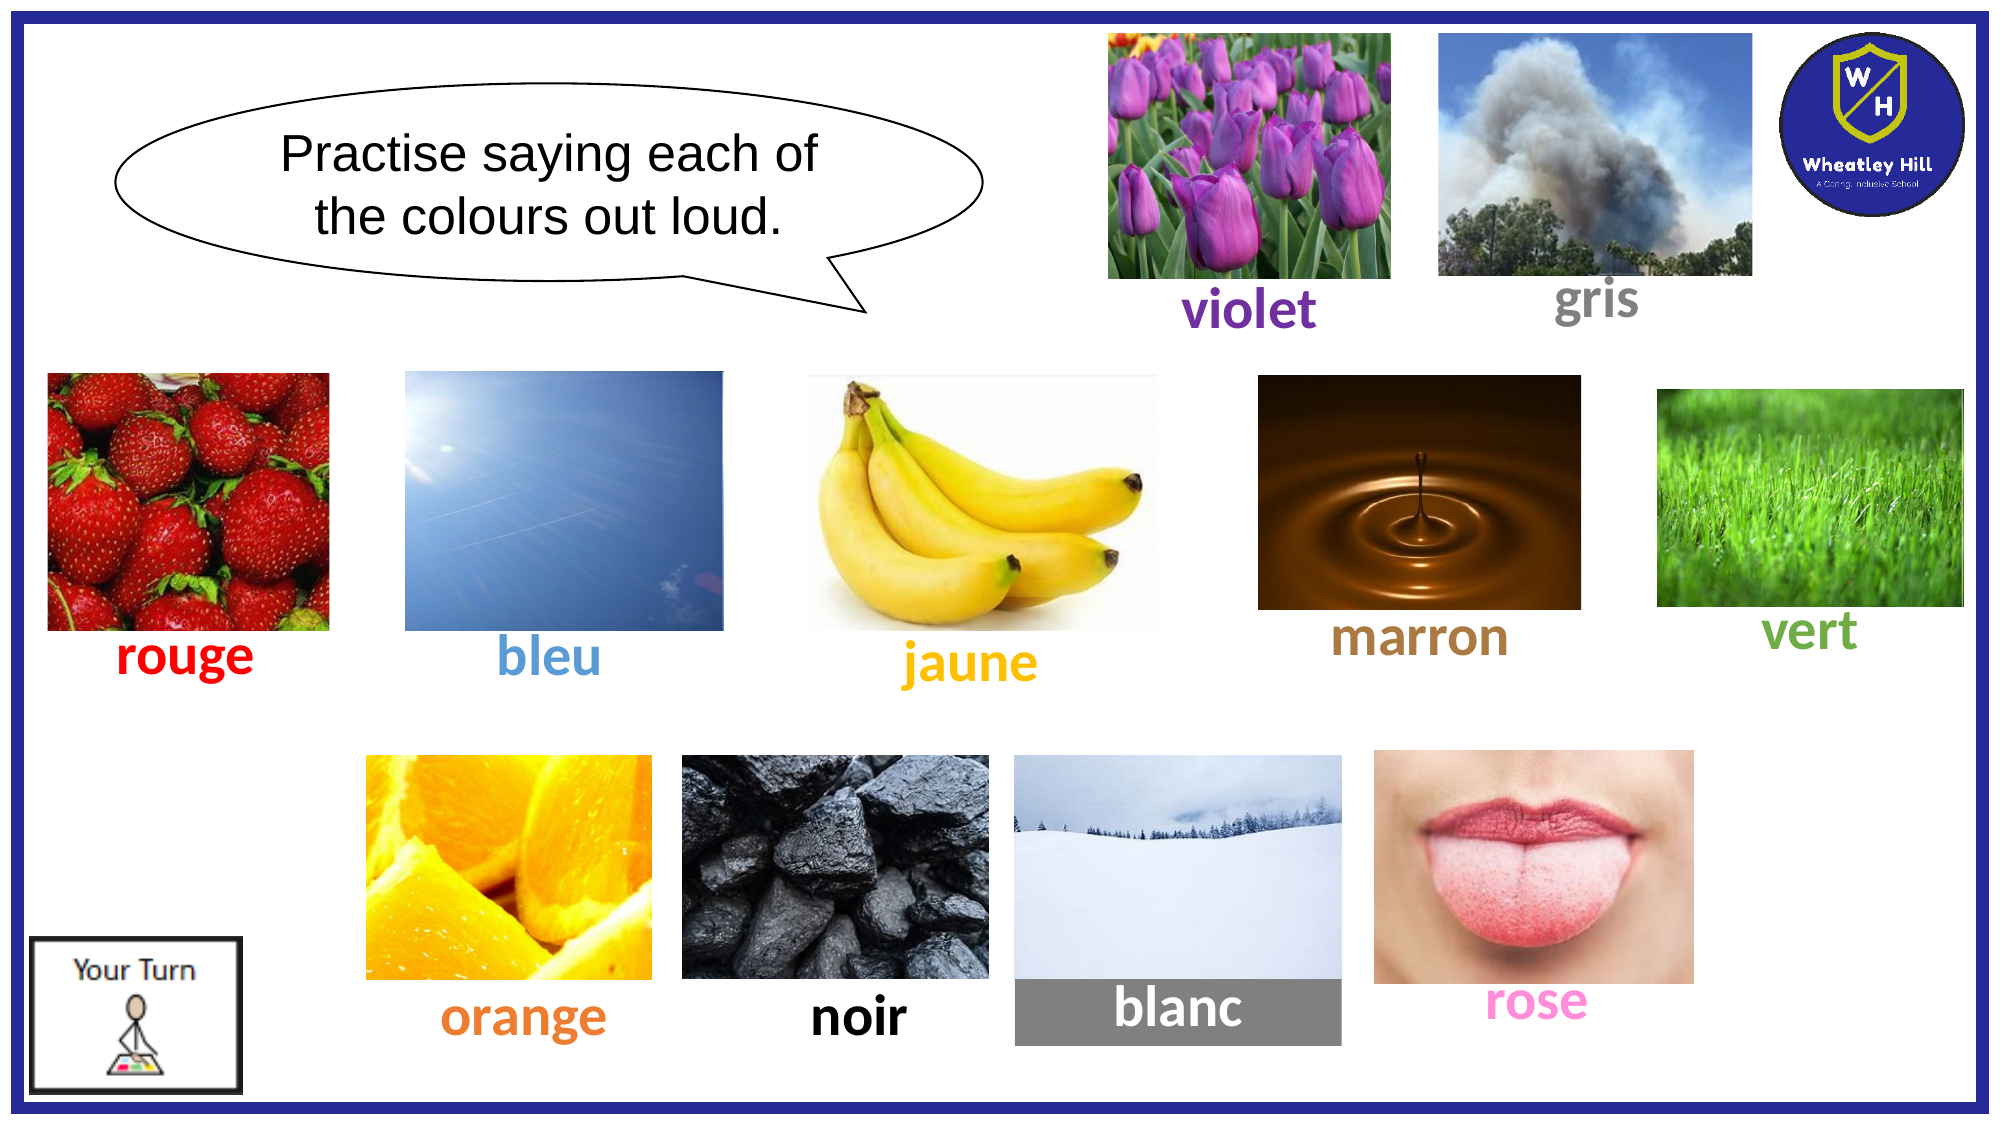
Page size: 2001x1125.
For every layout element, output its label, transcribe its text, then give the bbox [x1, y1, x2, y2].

picture [681, 755, 989, 979]
picture [1779, 32, 1965, 218]
picture [47, 373, 330, 631]
picture [1374, 750, 1694, 984]
text_box violet [1097, 263, 1401, 348]
picture [1014, 755, 1342, 979]
picture [1657, 389, 1964, 607]
picture [366, 755, 652, 980]
picture [29, 936, 243, 1095]
text_box [16, 16, 1983, 1109]
picture [405, 371, 724, 631]
picture [1108, 33, 1391, 279]
picture [1438, 33, 1753, 276]
text_box Practise saying each of the colours out loud. [114, 82, 984, 314]
picture [1258, 374, 1582, 610]
picture [807, 371, 1157, 631]
